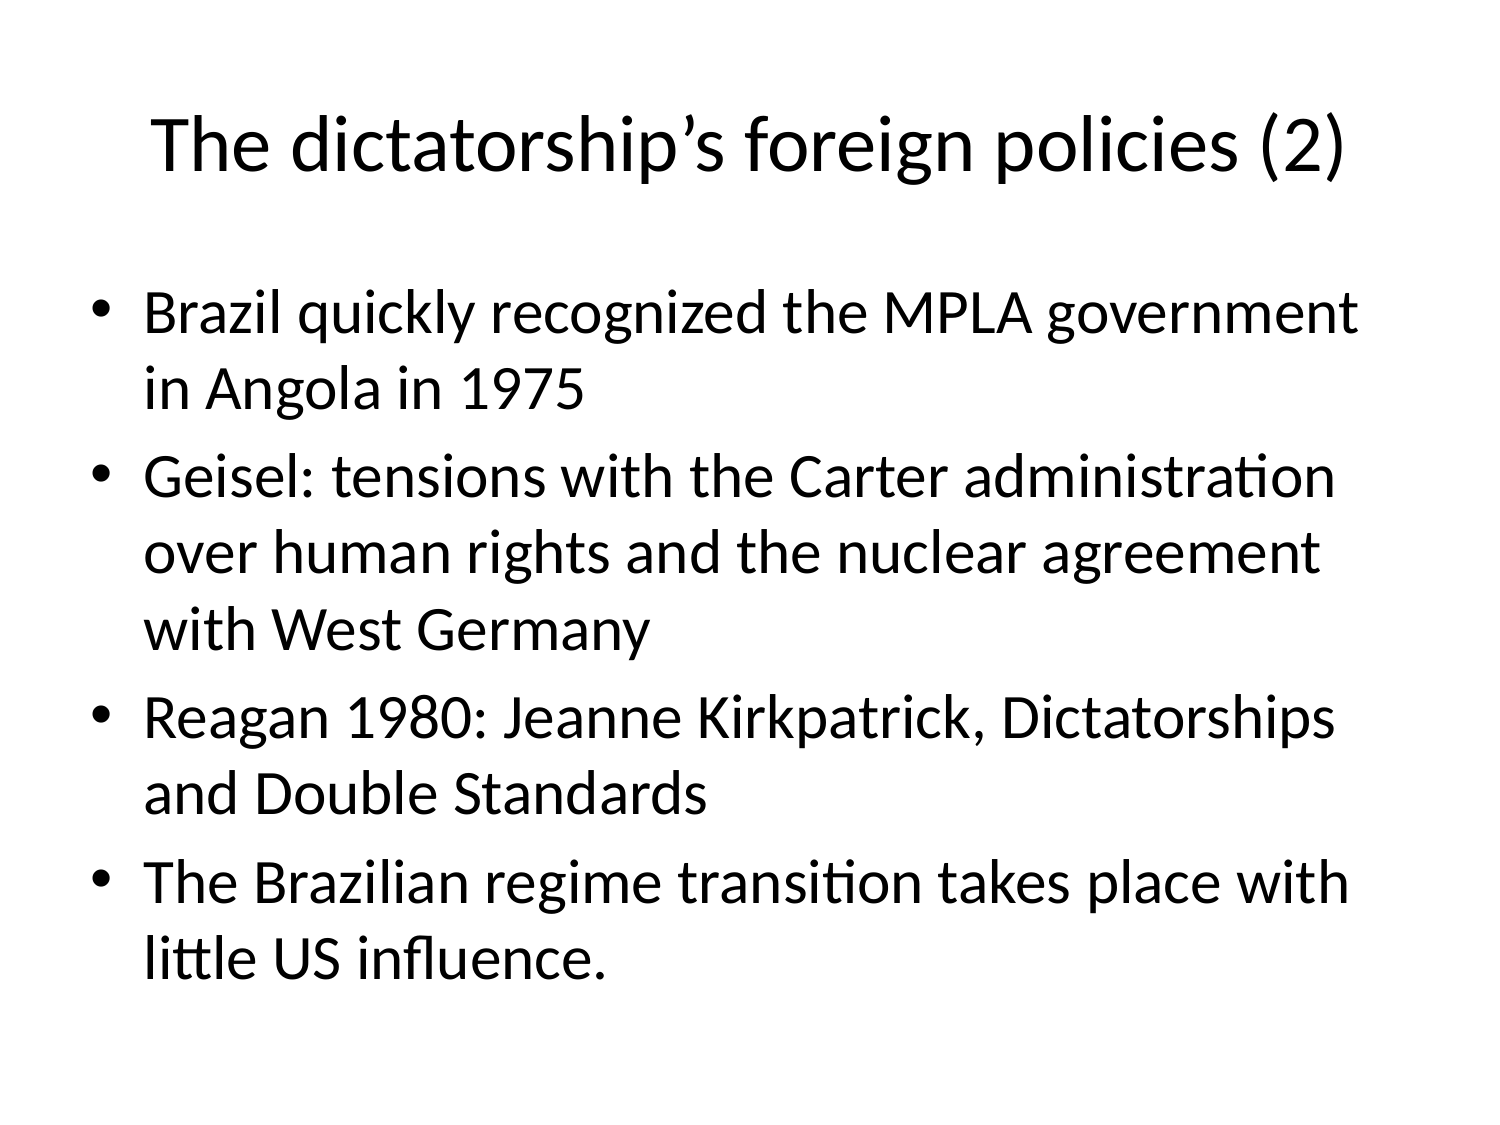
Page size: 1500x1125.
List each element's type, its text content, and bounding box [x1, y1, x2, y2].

list Brazil quickly recognized the MPLA government in Angola in 1975 Geisel: tensions with the Carter administration over human rights and the nuclear agreement with West Germany Reagan 1980: Jeanne Kirkpatrick, Dictatorships and Double Standards The Brazilian regime transition takes place with little US influence. [75, 262, 1425, 1005]
title The dictatorship’s foreign policies (2) [75, 45, 1425, 233]
